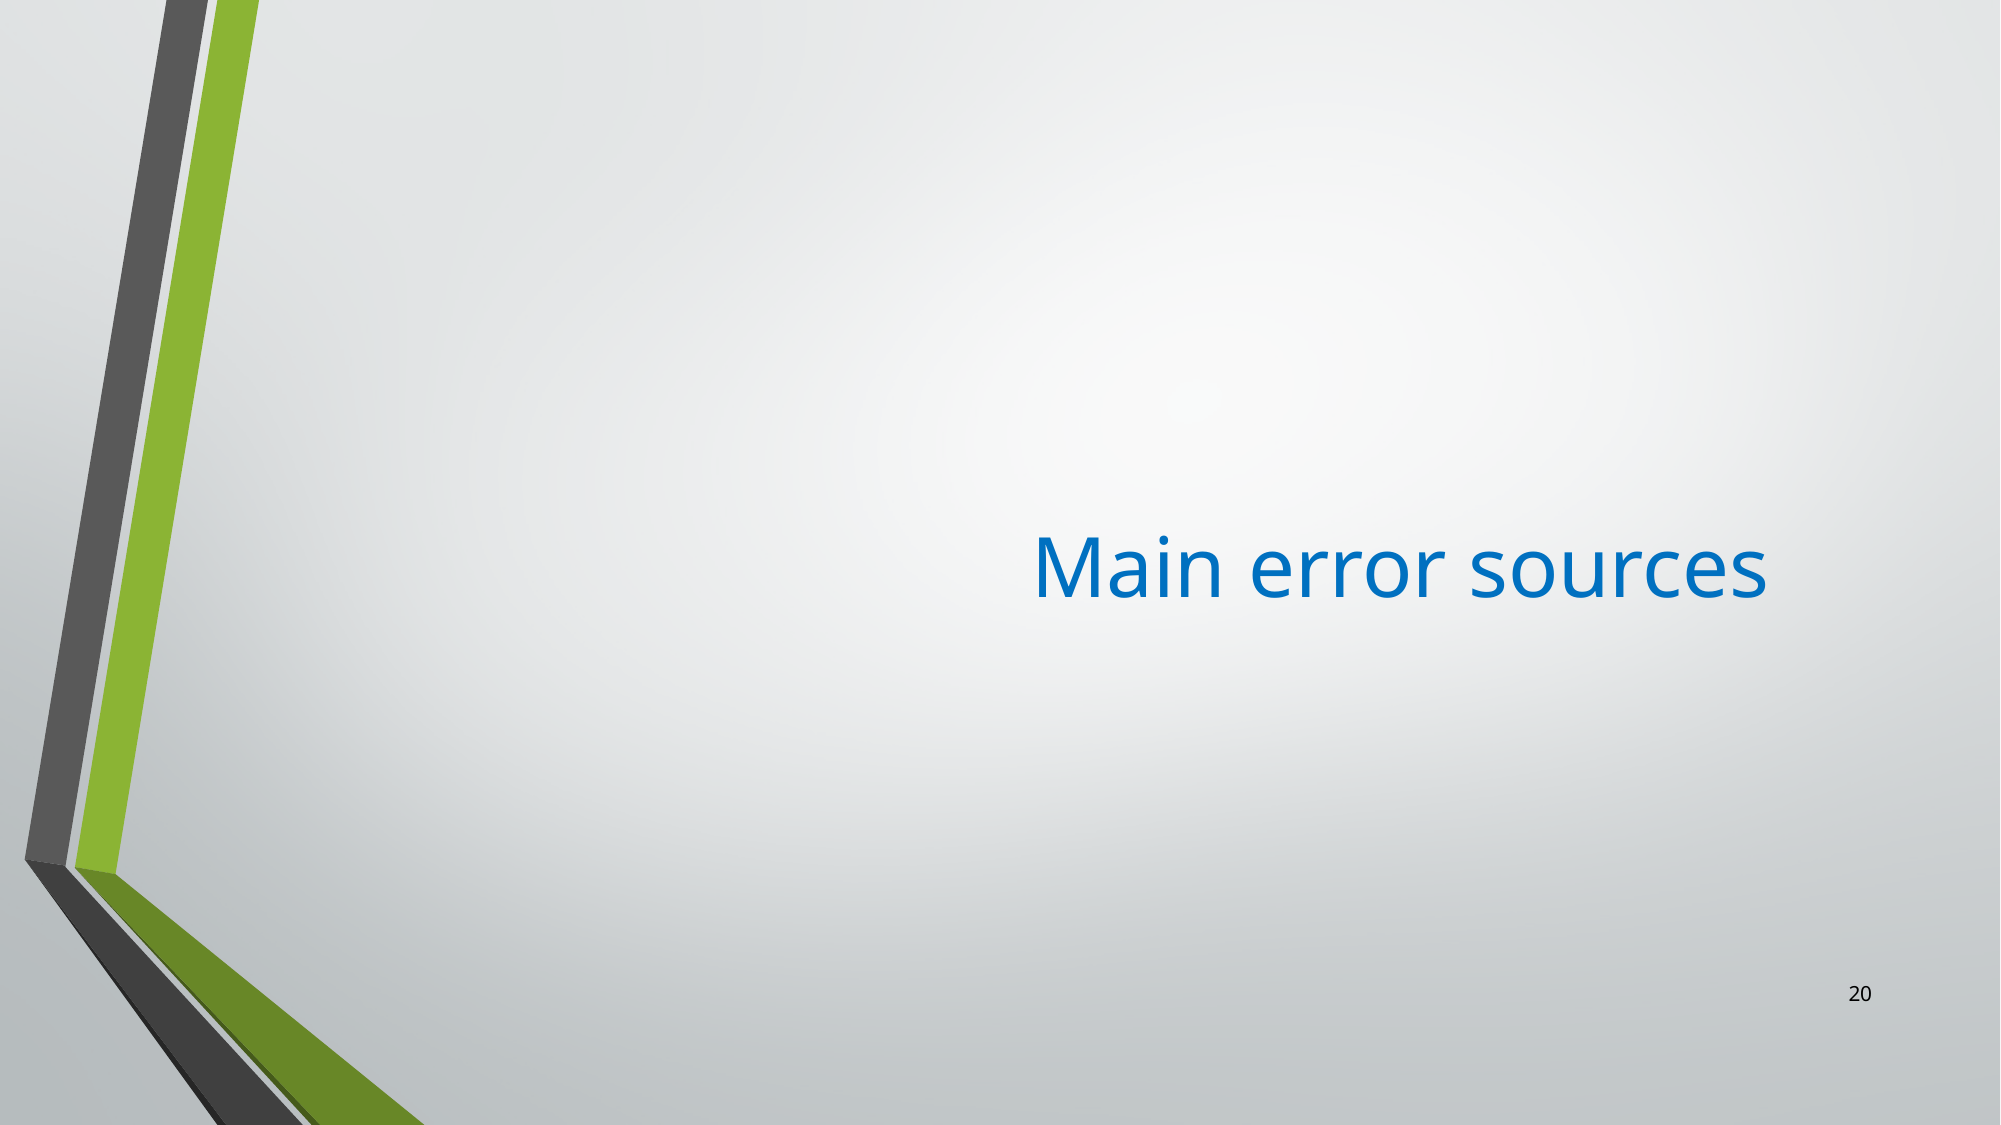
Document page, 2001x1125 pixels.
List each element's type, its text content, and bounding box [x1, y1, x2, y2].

title Main error sources [262, 275, 1786, 622]
slide_number 20 [1796, 965, 1887, 1025]
